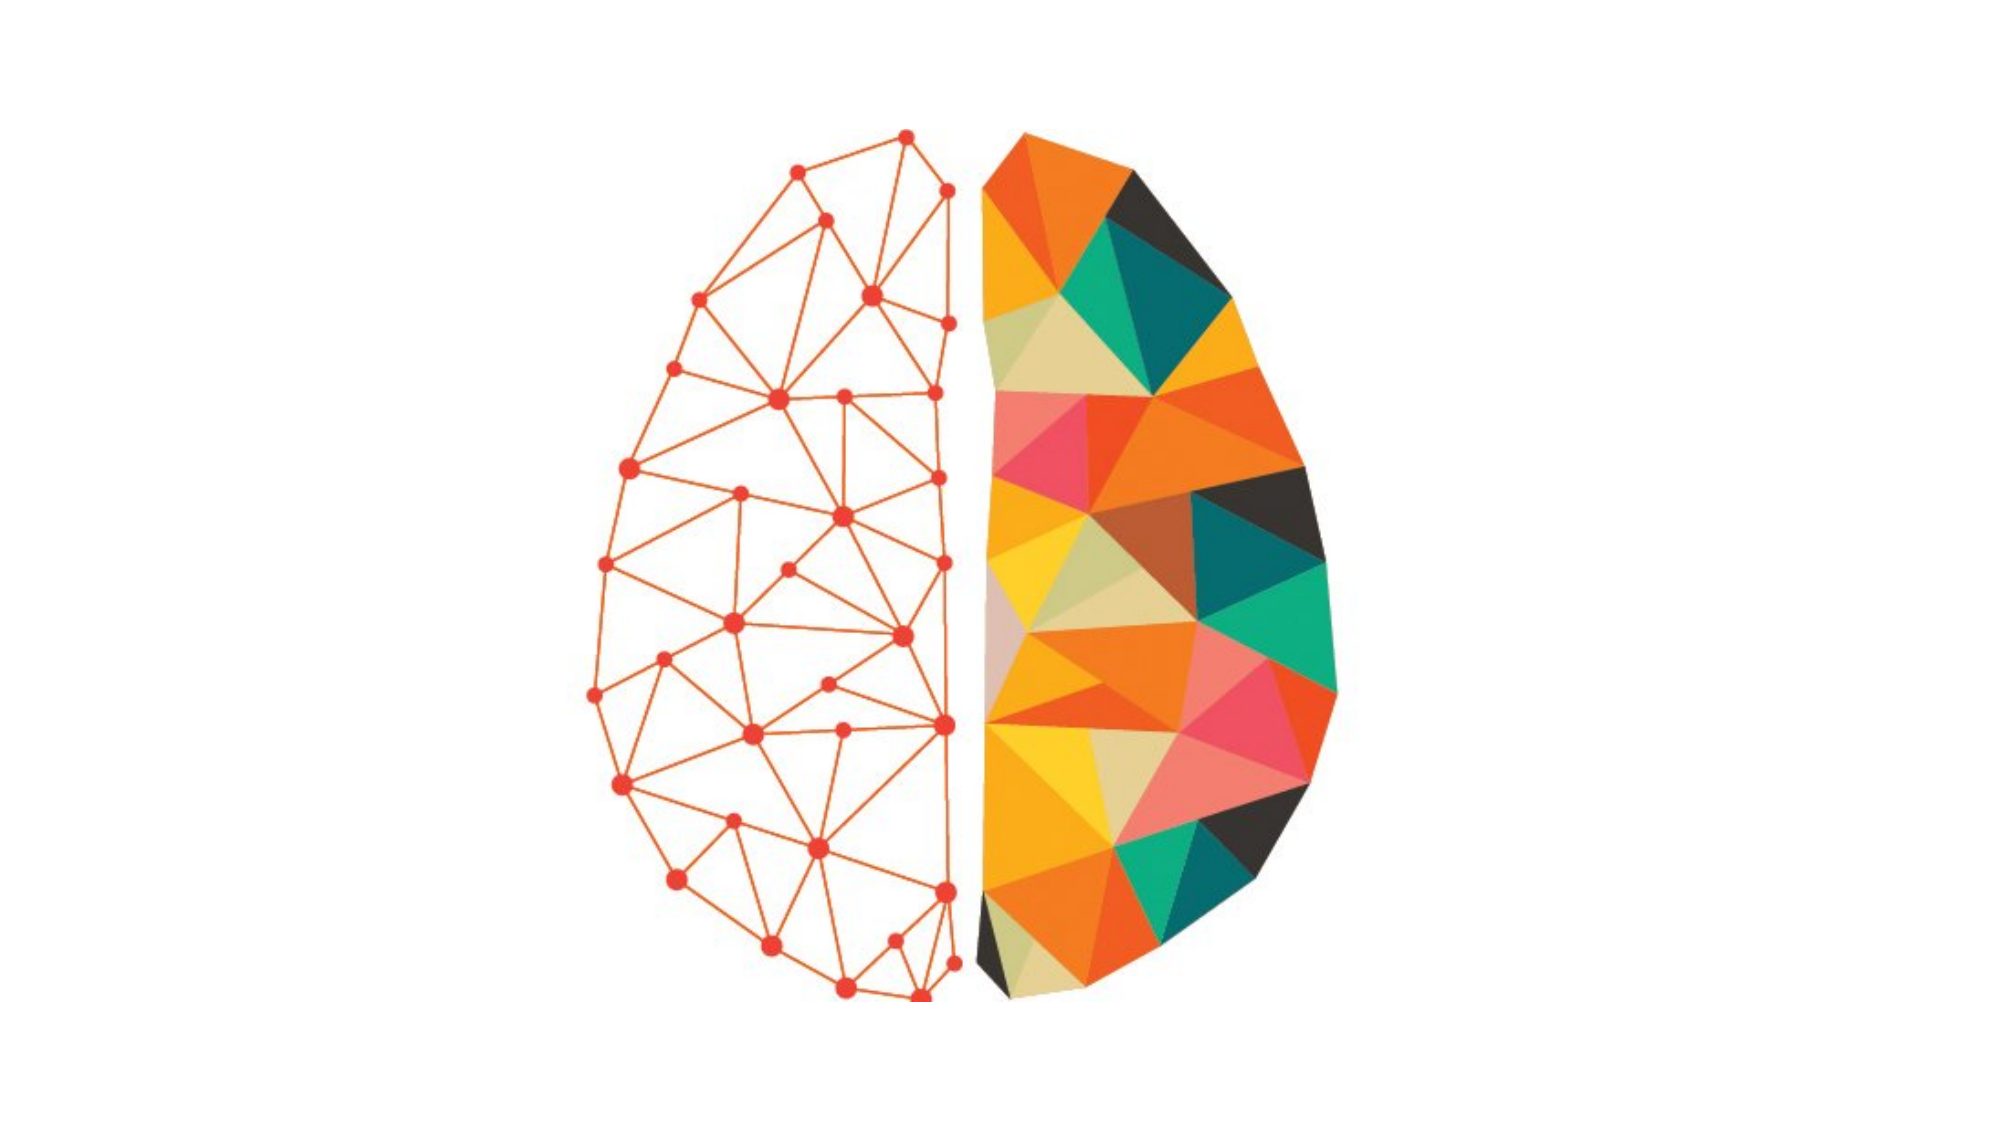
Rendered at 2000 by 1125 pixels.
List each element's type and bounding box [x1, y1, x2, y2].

picture [510, 129, 1384, 1002]
